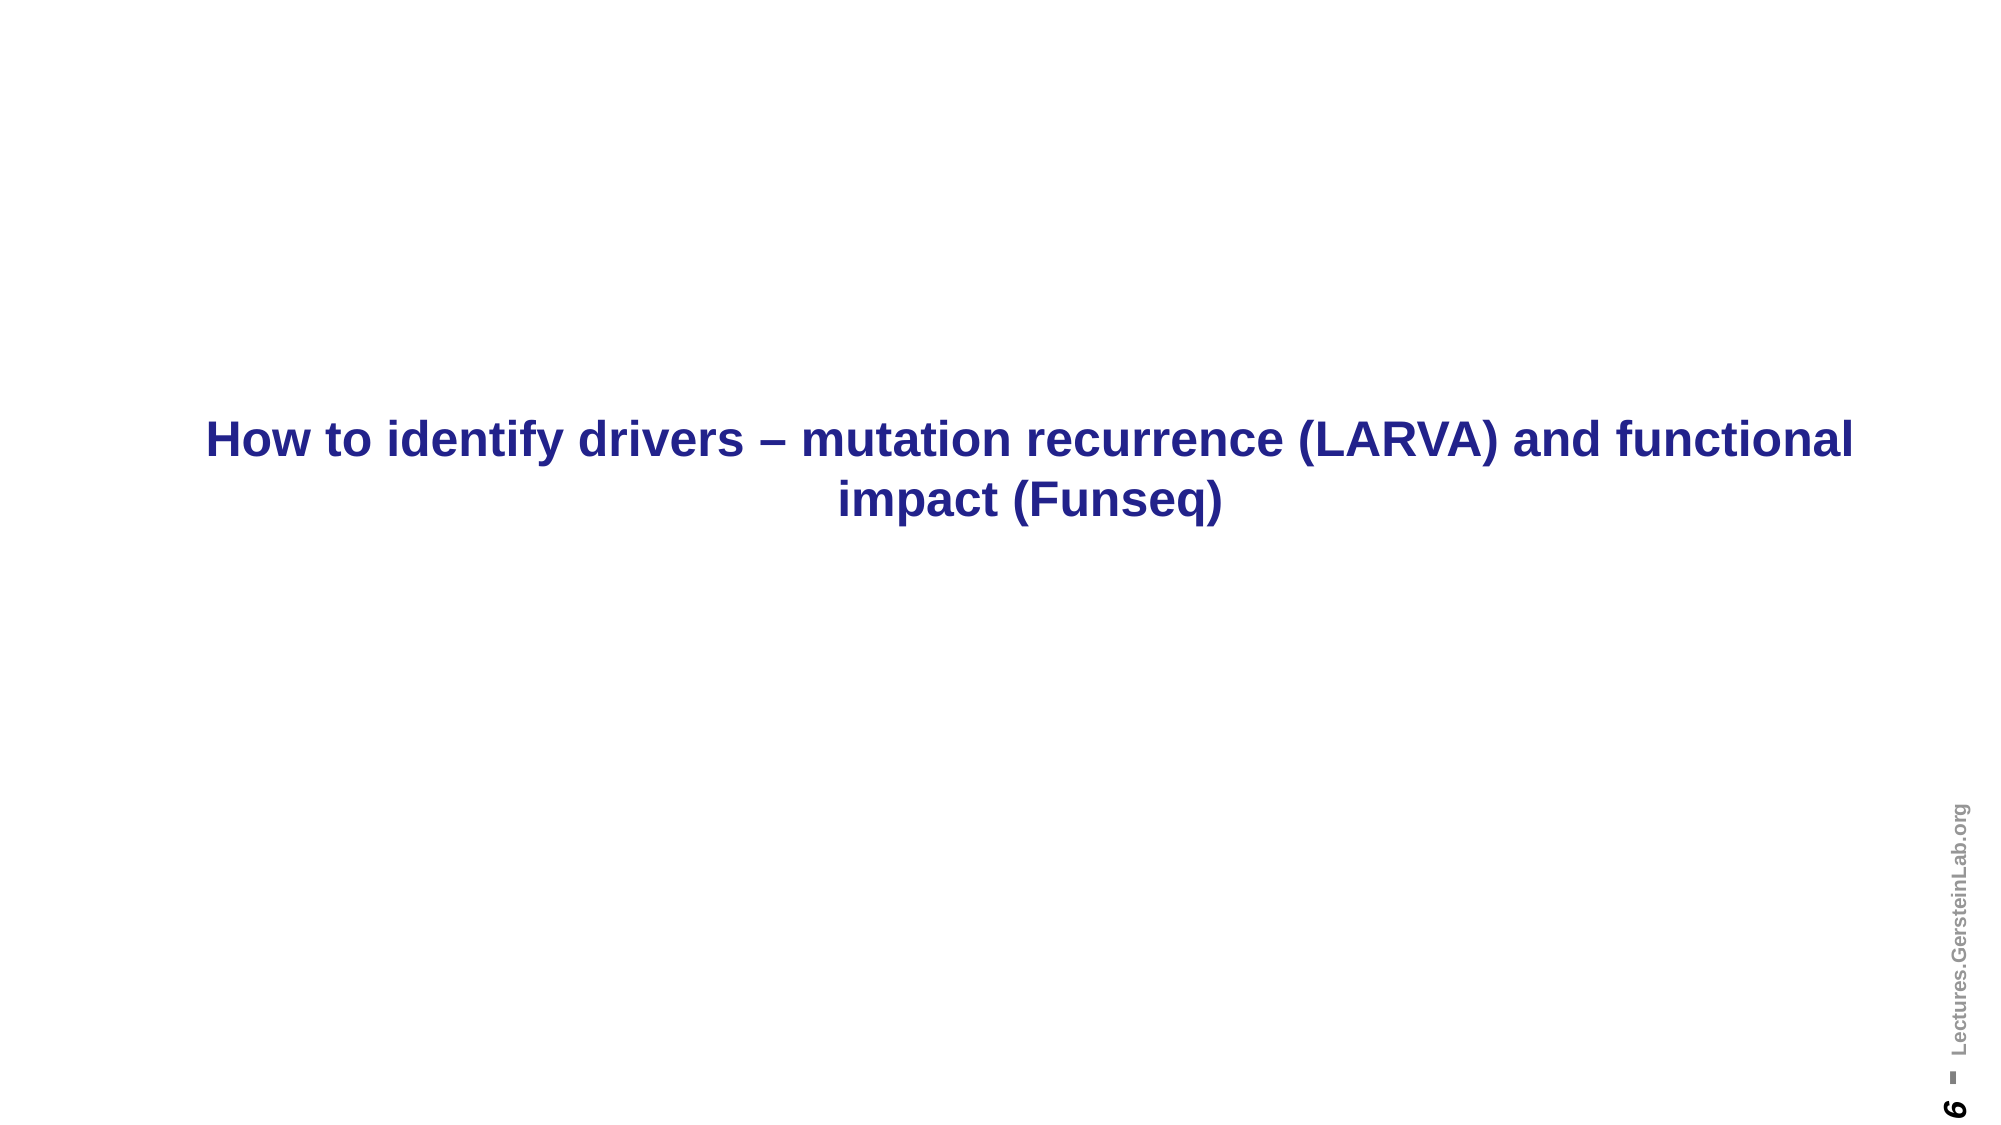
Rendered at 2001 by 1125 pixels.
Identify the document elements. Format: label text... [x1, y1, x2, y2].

title How to identify drivers – mutation recurrence (LARVA) and functional impact (Funseq) [180, 373, 1881, 561]
